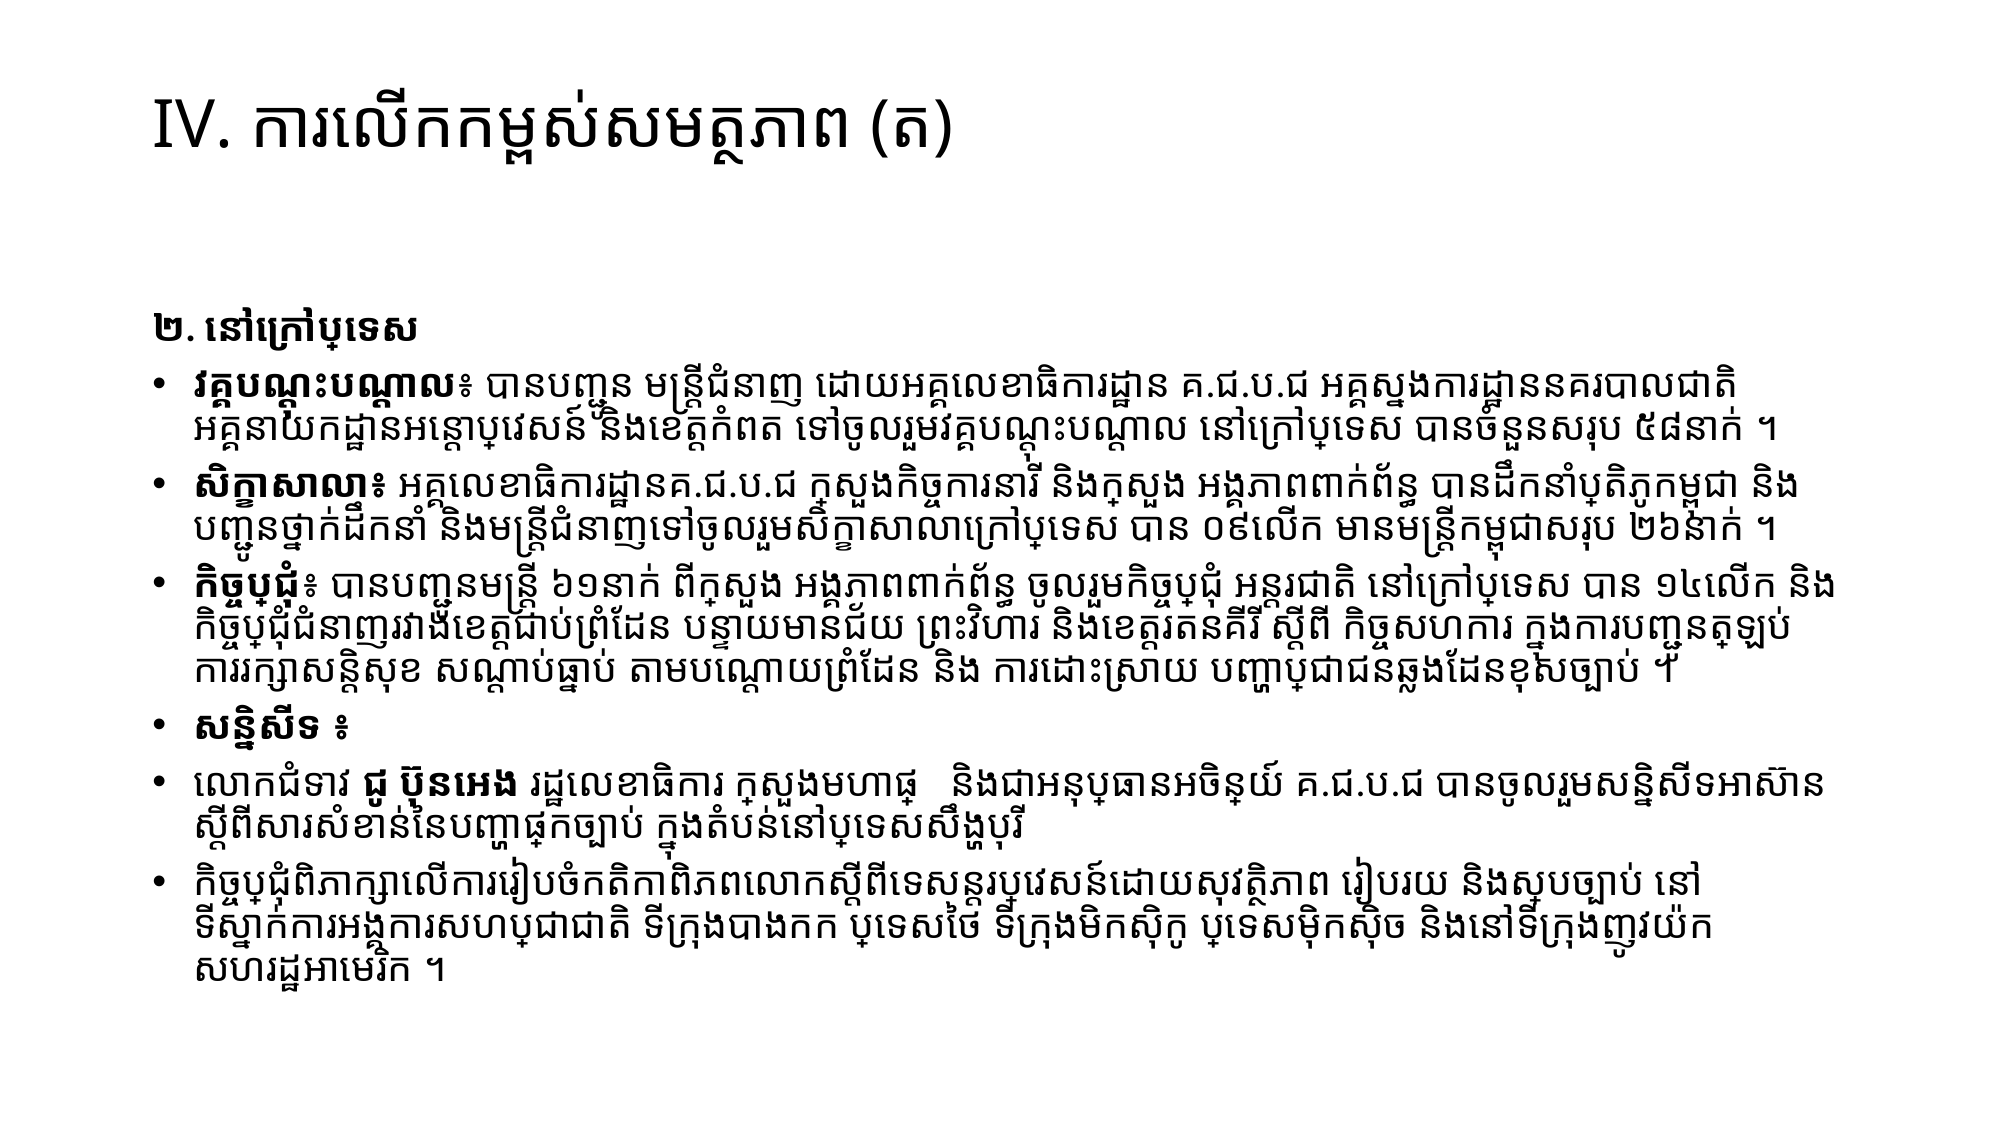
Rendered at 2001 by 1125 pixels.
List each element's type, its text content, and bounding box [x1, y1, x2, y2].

title IV. ការលើកកម្ពស់សមត្ថភាព (ត) [137, 59, 1863, 192]
list ២. នៅក្រៅប្រទេស​ វគ្គបណ្តុះបណ្តាល៖ បានបញ្ជូន មន្រ្តីជំនាញ ដោយអគ្គលេខាធិការដ្ឋាន គ.ជ.ប.ជ អគ្គស្នងការដ្ឋាននគរបាលជាតិ អគ្គនាយកដ្ឋានអន្តោប្រវេសន៍ និងខេត្តកំពត ទៅចូលរួមវគ្គបណ្តុះបណ្តាល នៅក្រៅប្រទេស បានចំនួនសរុប ៥៨នាក់ ។ សិក្ខាសាលា៖ អគ្គលេខាធិការដ្ឋានគ.ជ.ប.ជ ក្រសួងកិច្ចការនារី និងក្រសួង អង្គភាពពាក់ព័ន្ធ បានដឹកនាំប្រតិភូកម្ពុជា និងបញ្ជូនថ្នាក់ដឹកនាំ និងមន្រ្តីជំនាញទៅចូលរួមសិក្ខាសាលាក្រៅប្រទេស បាន ០៩លើក មានមន្រ្តីកម្ពុជាសរុប ២៦នាក់ ។ កិច្ចប្រជុំ៖ បានបញ្ជូនមន្រ្តី ៦១នាក់ ពីក្រសួង អង្គភាពពាក់ព័ន្ធ ចូលរួមកិច្ចប្រជុំ អន្តរជាតិ នៅក្រៅប្រទេស បាន ១៤លើក និងកិច្ចប្រជុំជំនាញរវាងខេត្តជាប់ព្រំដែន បន្ទាយមានជ័យ ព្រះវិហារ និងខេត្តរតនគីរី ស្តីពី កិច្ចសហការ ក្នុងការបញ្ជូនត្រឡប់ ការរក្សាសន្តិសុខ សណ្តាប់ធ្នាប់ តាមបណ្តោយព្រំដែន និង ការដោះស្រាយ បញ្ហាប្រជាជនឆ្លងដែនខុសច្បាប់ ។ សន្និសីទ ៖ លោកជំទាវ ជូ ប៊ុនអេង រដ្ឋលេខាធិការ ក្រសួងមហាផ្ទៃ និងជាអនុប្រធានអចិន្រ្តៃយ៍ គ.ជ.ប.ជ បានចូលរួមសន្និសីទអាស៊ាន ស្តីពីសារសំខាន់នៃបញ្ហាផ្នែកច្បាប់ ក្នុងតំបន់នៅប្រទេសសឹង្ហបុរី កិច្ចប្រជុំពិភាក្សាលើការរៀបចំកតិកាពិភពលោកស្តីពីទេសន្តរប្រវេសន៍ដោយសុវត្ថិភាព រៀបរយ និងស្របច្បាប់ នៅទីស្នាក់ការអង្គការសហប្រជាជាតិ ទីក្រុងបាងកក ប្រទេសថៃ ទីក្រុងមិកស៊ិកូ ប្រទេសម៉ិកស៊ិច និងនៅទីក្រុងញូវយ៉ក សហរដ្ឋអាមេរិក ។ [137, 299, 1863, 1014]
